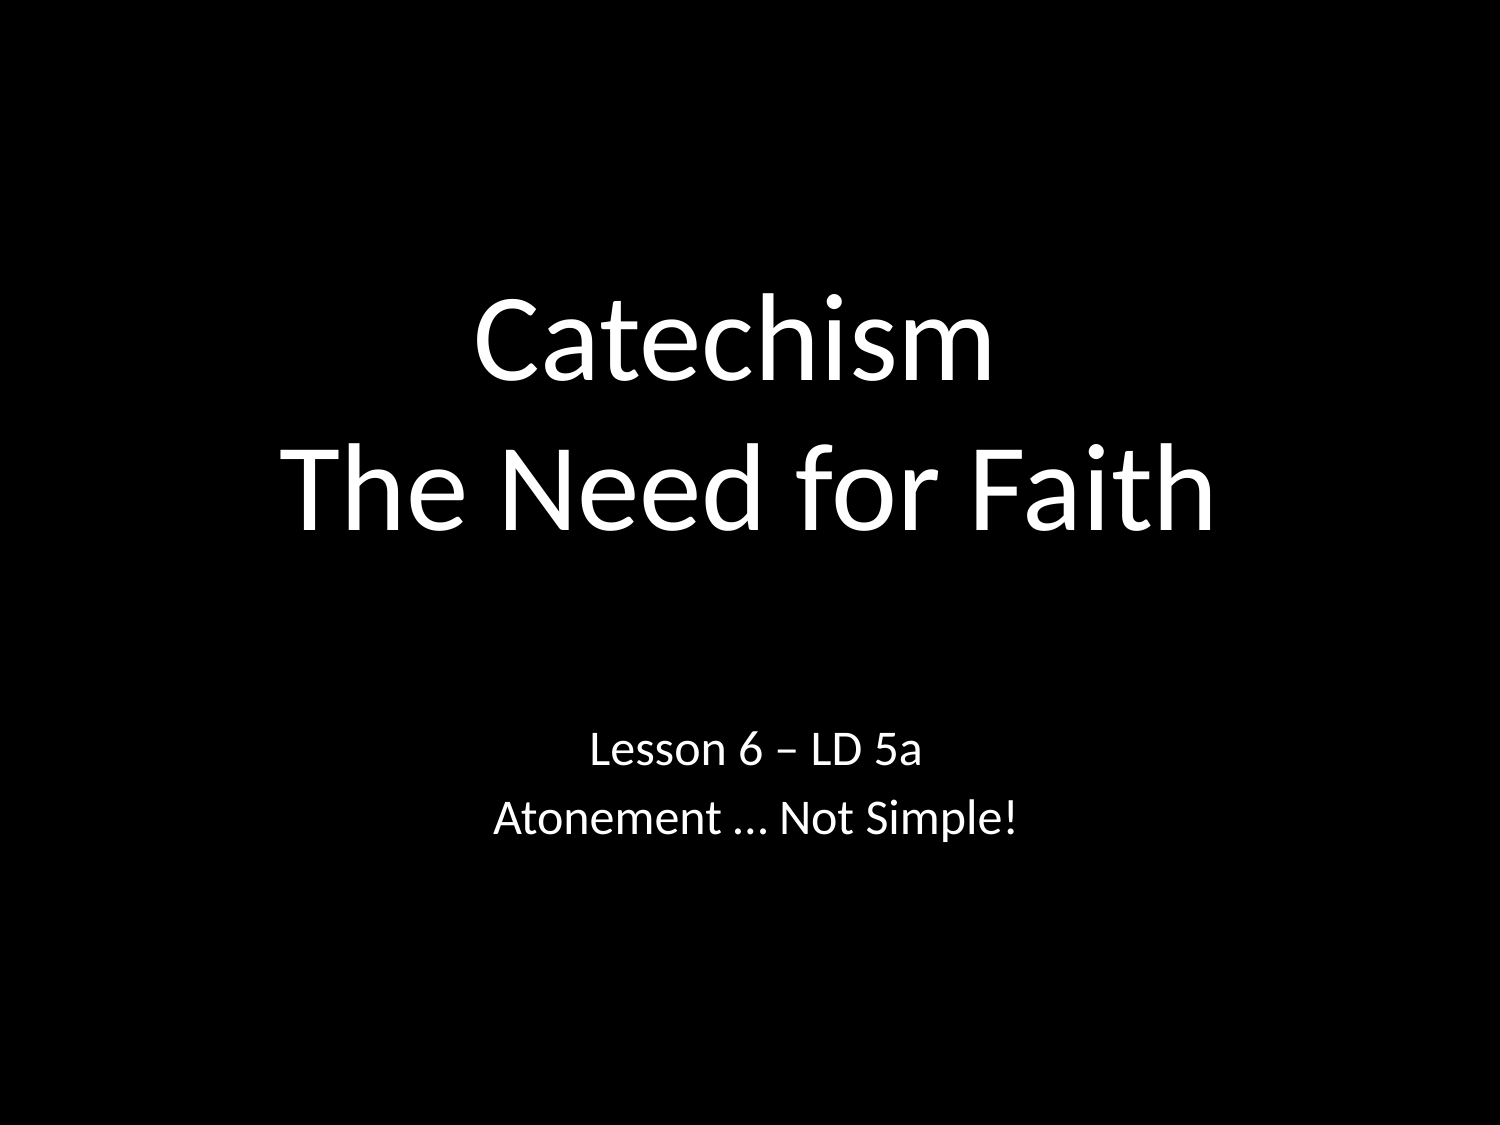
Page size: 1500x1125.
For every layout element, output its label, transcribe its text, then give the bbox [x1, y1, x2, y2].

title Catechism The Need for Faith [112, 324, 1388, 563]
subtitle Lesson 6 – LD 5a Atonement … Not Simple! [75, 637, 1438, 925]
